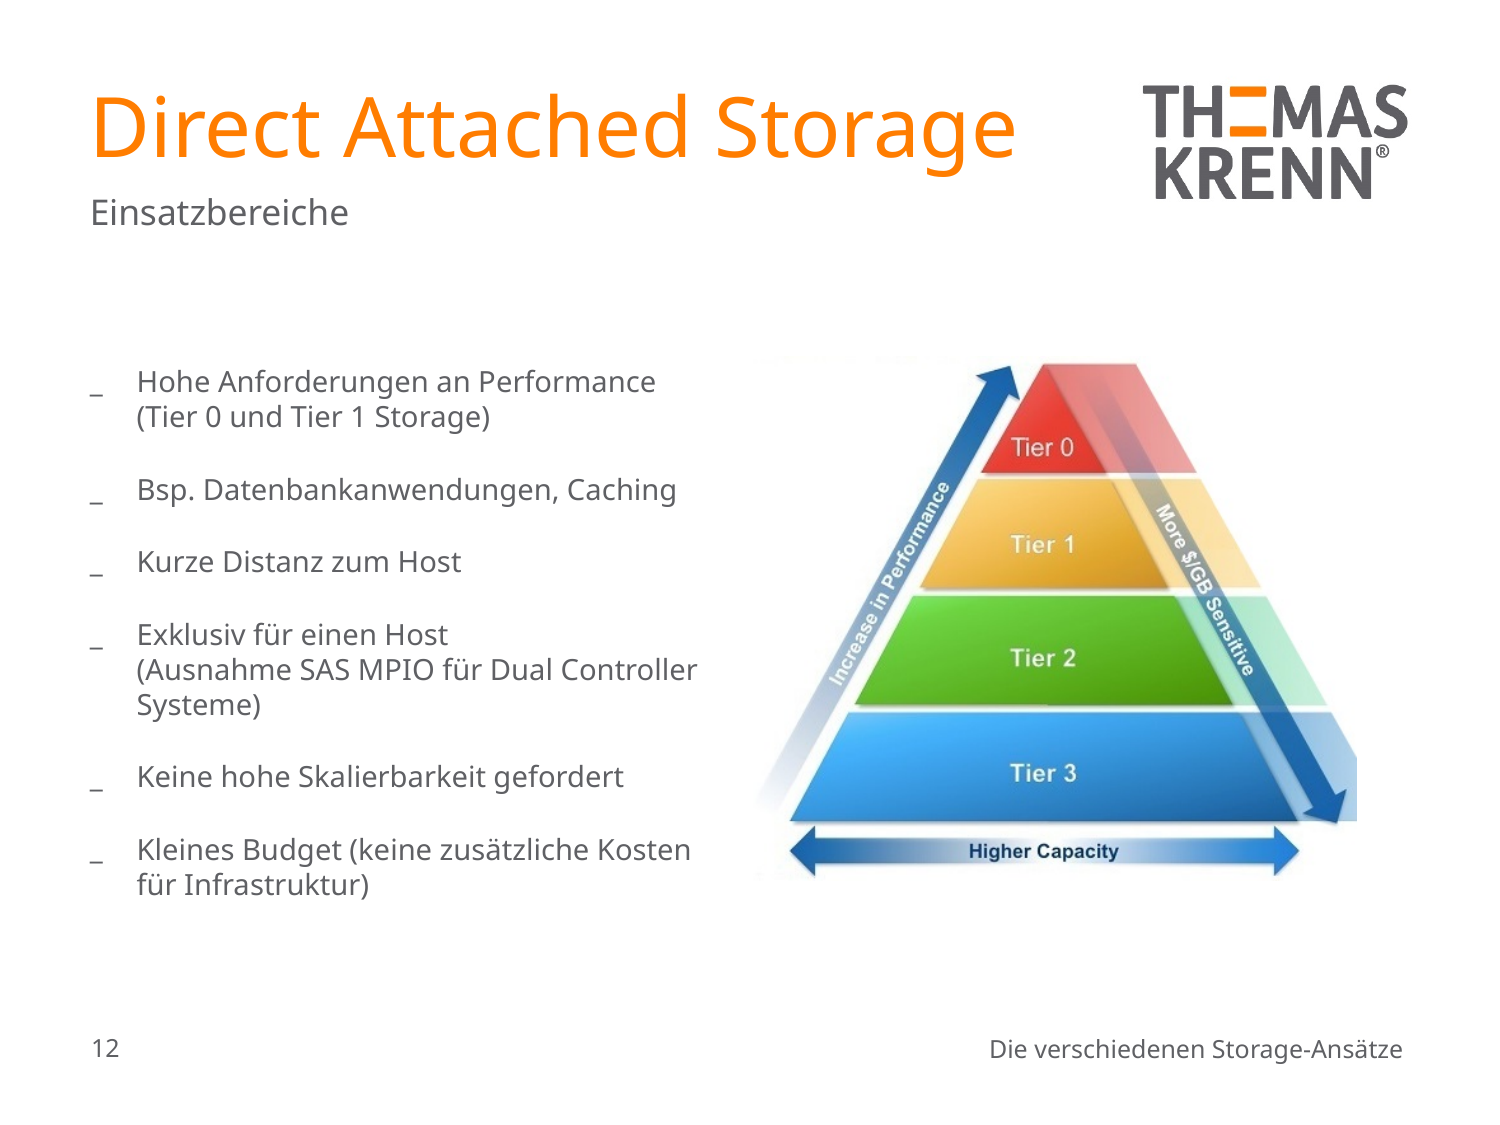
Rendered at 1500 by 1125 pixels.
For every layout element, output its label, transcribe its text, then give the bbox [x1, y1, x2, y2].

text_box Einsatzbereiche [75, 182, 1104, 240]
picture [1116, 43, 1433, 240]
text_box Direct Attached Storage [75, 66, 1104, 182]
picture [744, 356, 1357, 881]
text_box Hohe Anforderungen an Performance (Tier 0 und Tier 1 Storage) Bsp. Datenbankanwendungen, Caching Kurze Distanz zum Host Exklusiv für einen Host (Ausnahme SAS MPIO für Dual Controller Systeme) Keine hohe Skalierbarkeit gefordert Kleines Budget (keine zusätzliche Kosten für Infrastruktur) [75, 356, 745, 909]
text_box Die verschiedenen Storage-Ansätze [744, 1026, 1419, 1072]
